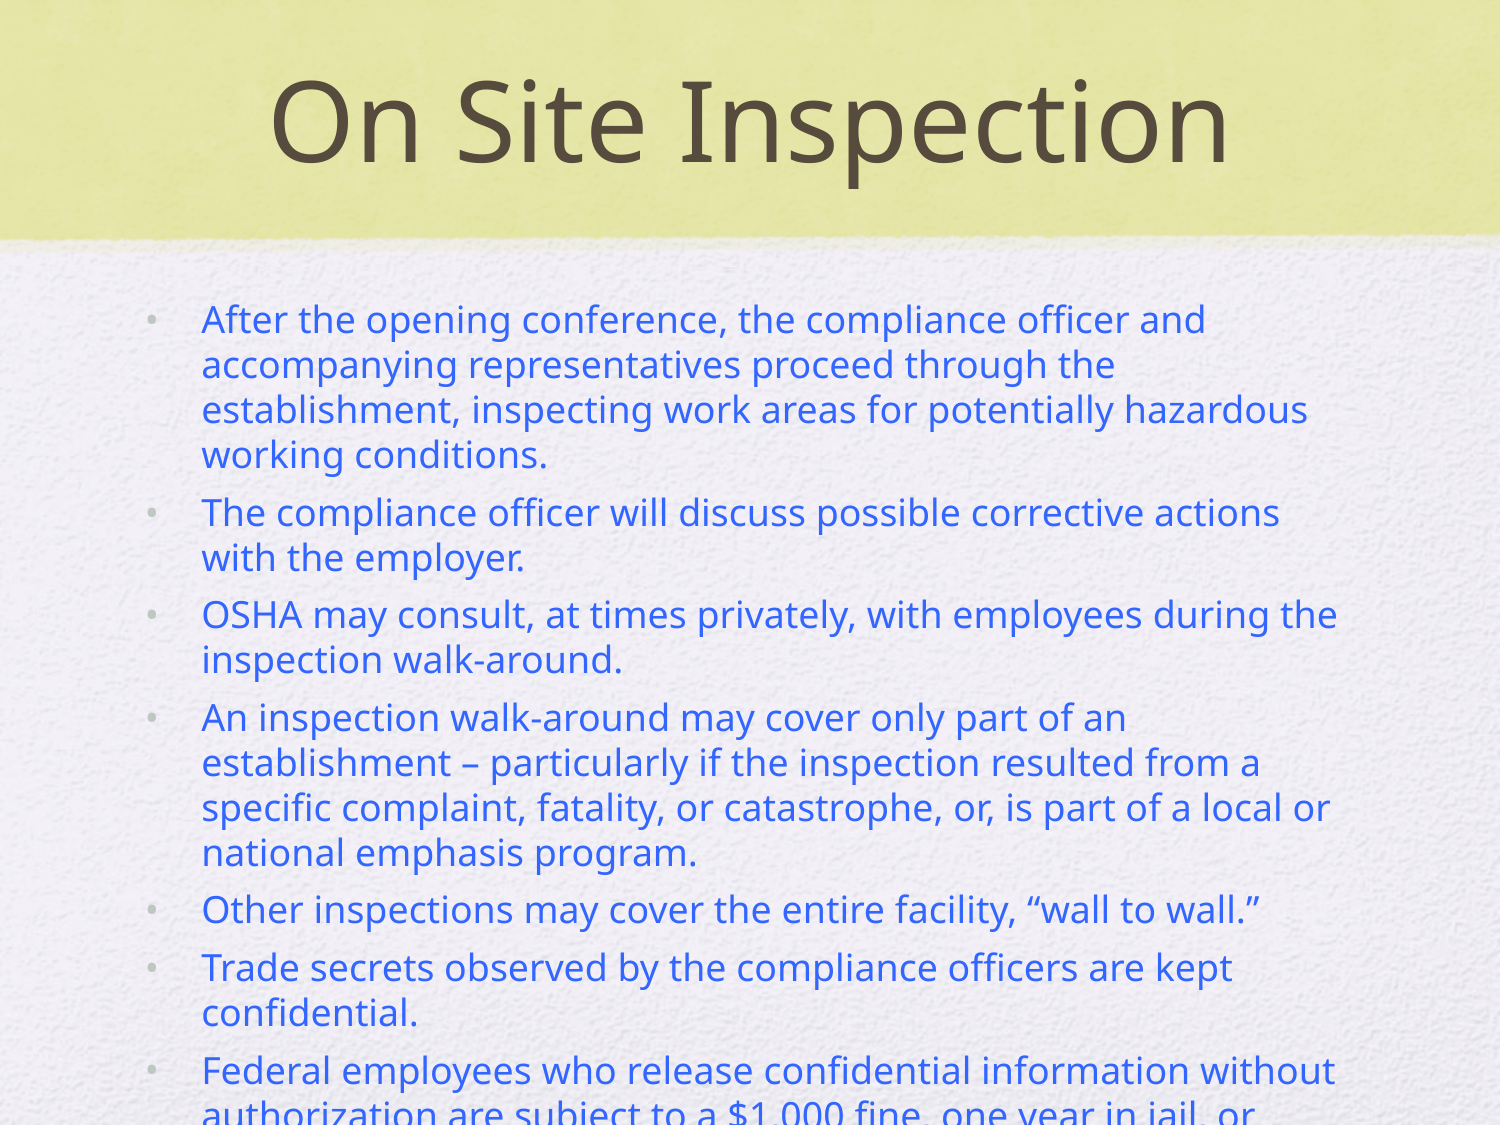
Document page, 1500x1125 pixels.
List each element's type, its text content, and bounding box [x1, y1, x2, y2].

picture [0, 225, 1500, 1125]
list After the opening conference, the compliance officer and accompanying representatives proceed through the establishment, inspecting work areas for potentially hazardous working conditions. The compliance officer will discuss possible corrective actions with the employer. OSHA may consult, at times privately, with employees during the inspection walk-around. An inspection walk-around may cover only part of an establishment – particularly if the inspection resulted from a specific complaint, fatality, or catastrophe, or, is part of a local or national emphasis program. Other inspections may cover the entire facility, “wall to wall.” Trade secrets observed by the compliance officers are kept confidential. Federal employees who release confidential information without authorization are subject to a $1,000 fine, one year in jail, or both, and removal from office or employment. [129, 288, 1372, 1086]
title On Site Inspection [129, 6, 1372, 239]
